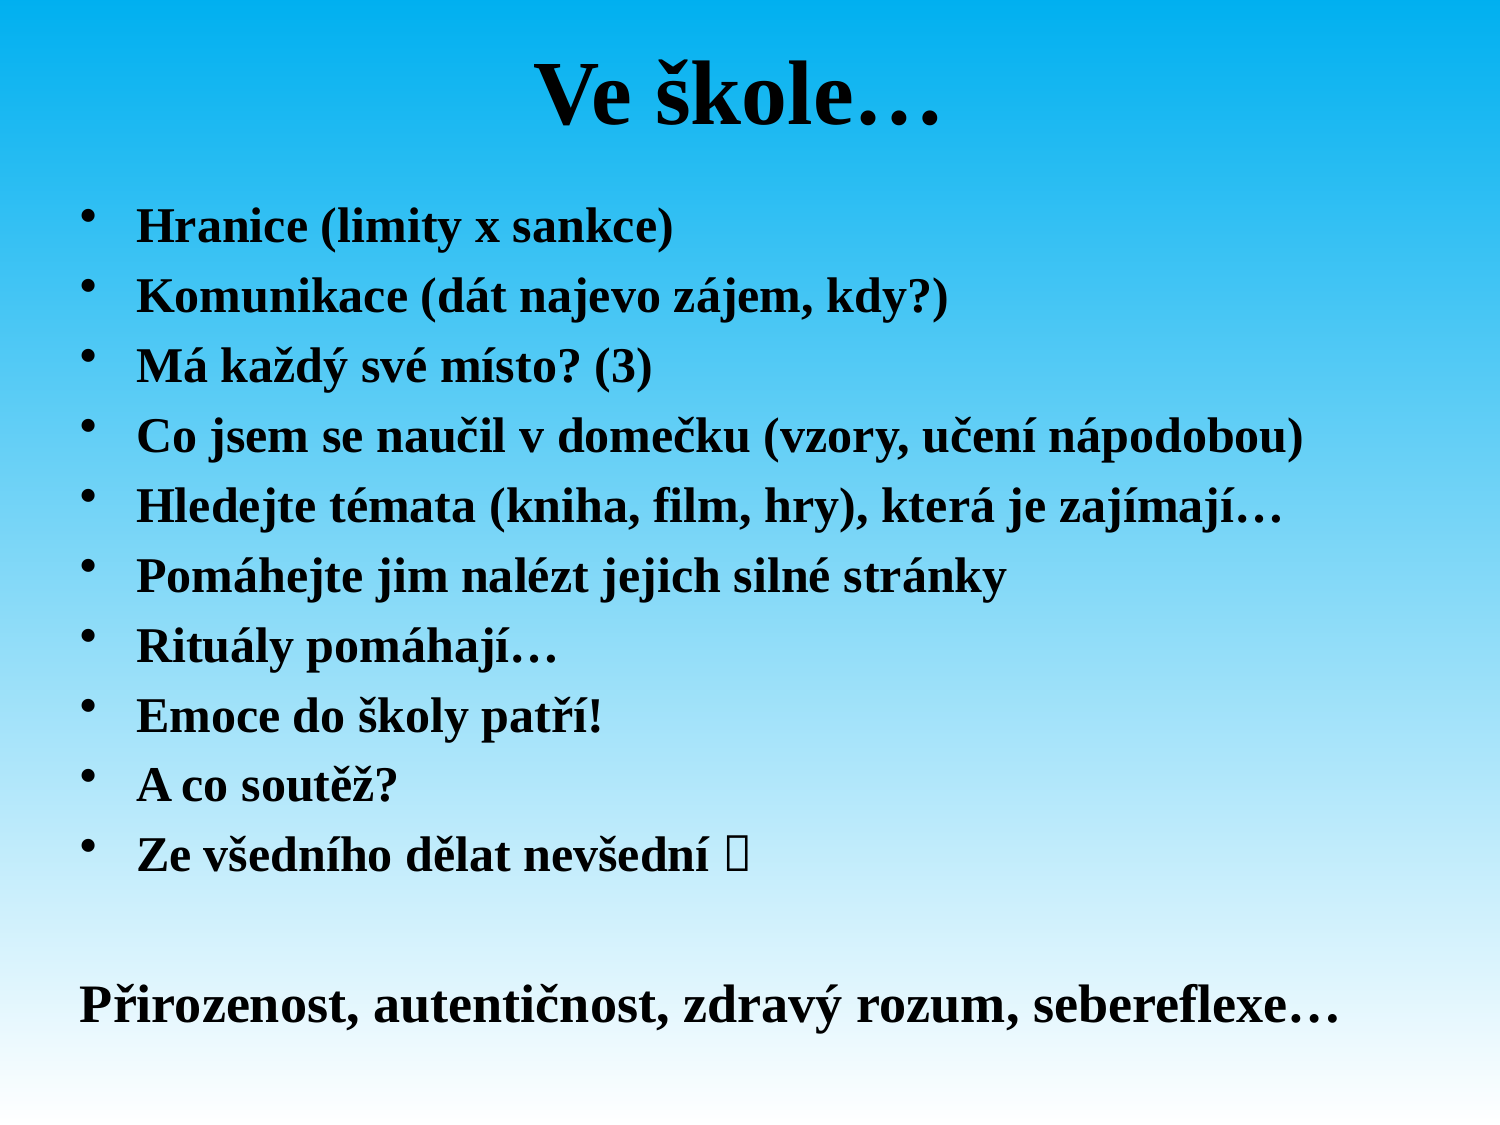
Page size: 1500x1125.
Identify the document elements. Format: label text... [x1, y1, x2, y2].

list Hranice (limity x sankce) Komunikace (dát najevo zájem, kdy?) Má každý své místo? (3) Co jsem se naučil v domečku (vzory, učení nápodobou) Hledejte témata (kniha, film, hry), která je zajímají… Pomáhejte jim nalézt jejich silné stránky Rituály pomáhají… Emoce do školy patří! A co soutěž? Ze všedního dělat nevšední  Přirozenost, autentičnost, zdravý rozum, sebereflexe… [64, 184, 1415, 1094]
title Ve škole… [64, 31, 1415, 145]
